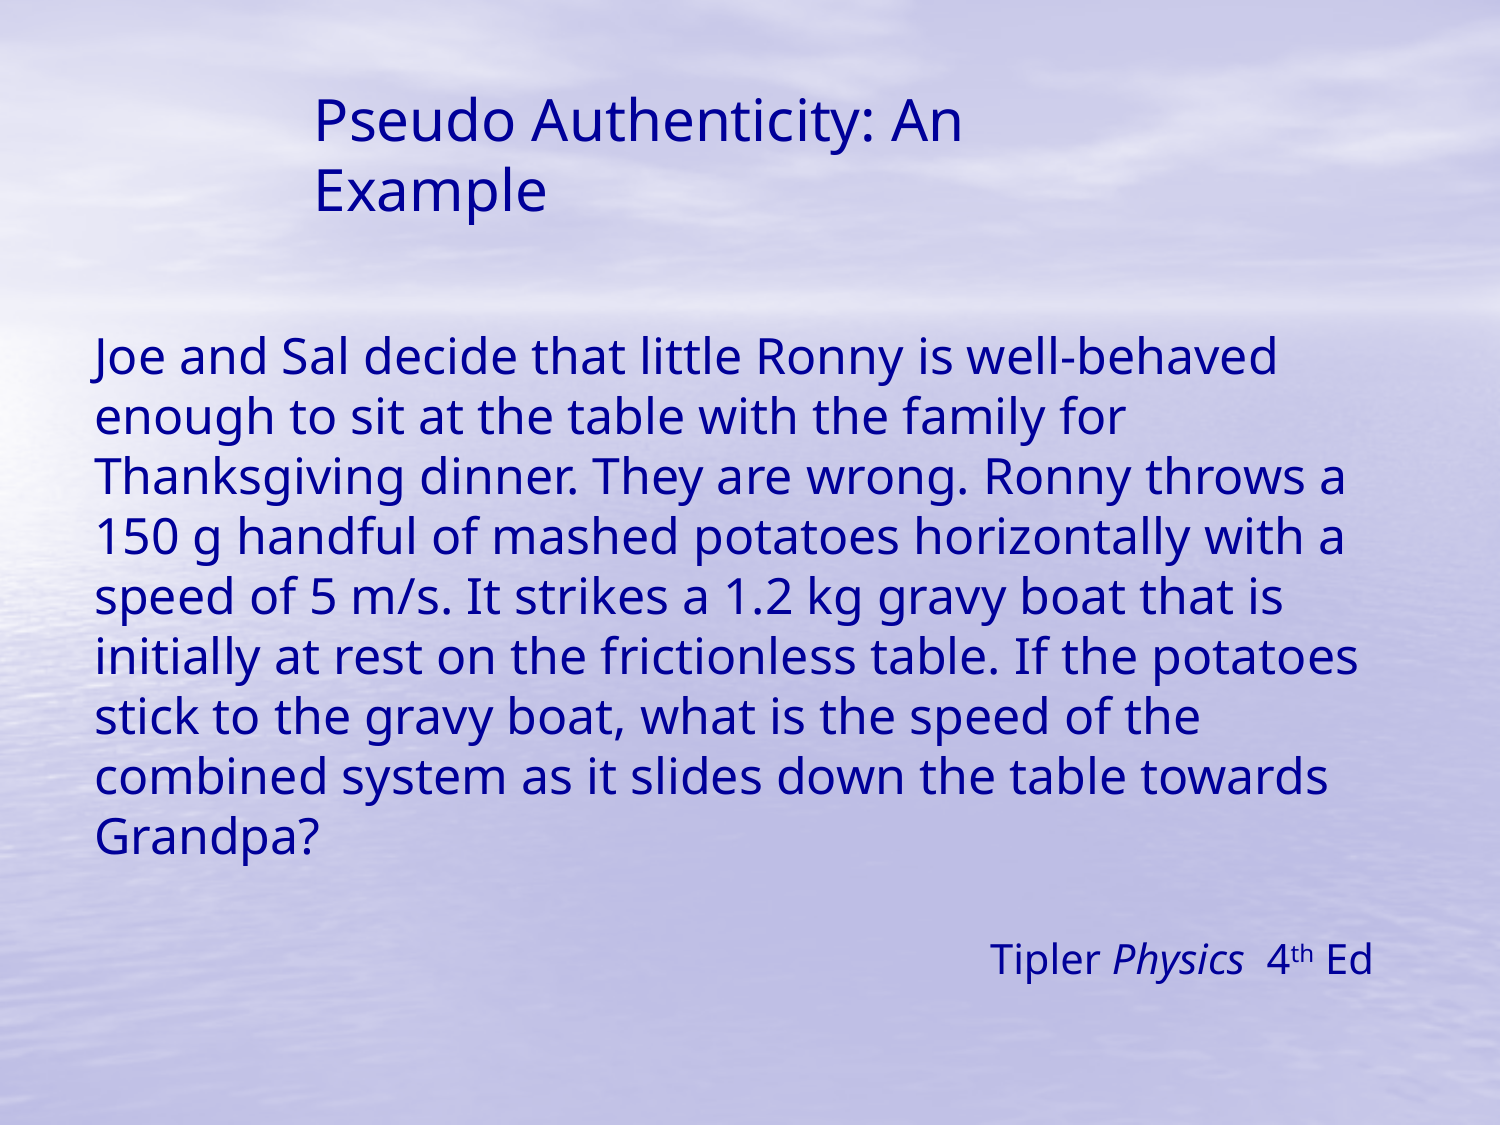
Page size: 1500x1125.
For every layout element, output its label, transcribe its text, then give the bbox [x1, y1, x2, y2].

text_box Tipler Physics 4th Ed [975, 925, 1390, 991]
text_box Joe and Sal decide that little Ronny is well-behaved enough to sit at the table with the family for Thanksgiving dinner. They are wrong. Ronny throws a 150 g handful of mashed potatoes horizontally with a speed of 5 m/s. It strikes a 1.2 kg gravy boat that is initially at rest on the frictionless table. If the potatoes stick to the gravy boat, what is the speed of the combined system as it slides down the table towards Grandpa? [79, 267, 1407, 872]
title Pseudo Authenticity: An Example [298, 90, 1197, 216]
